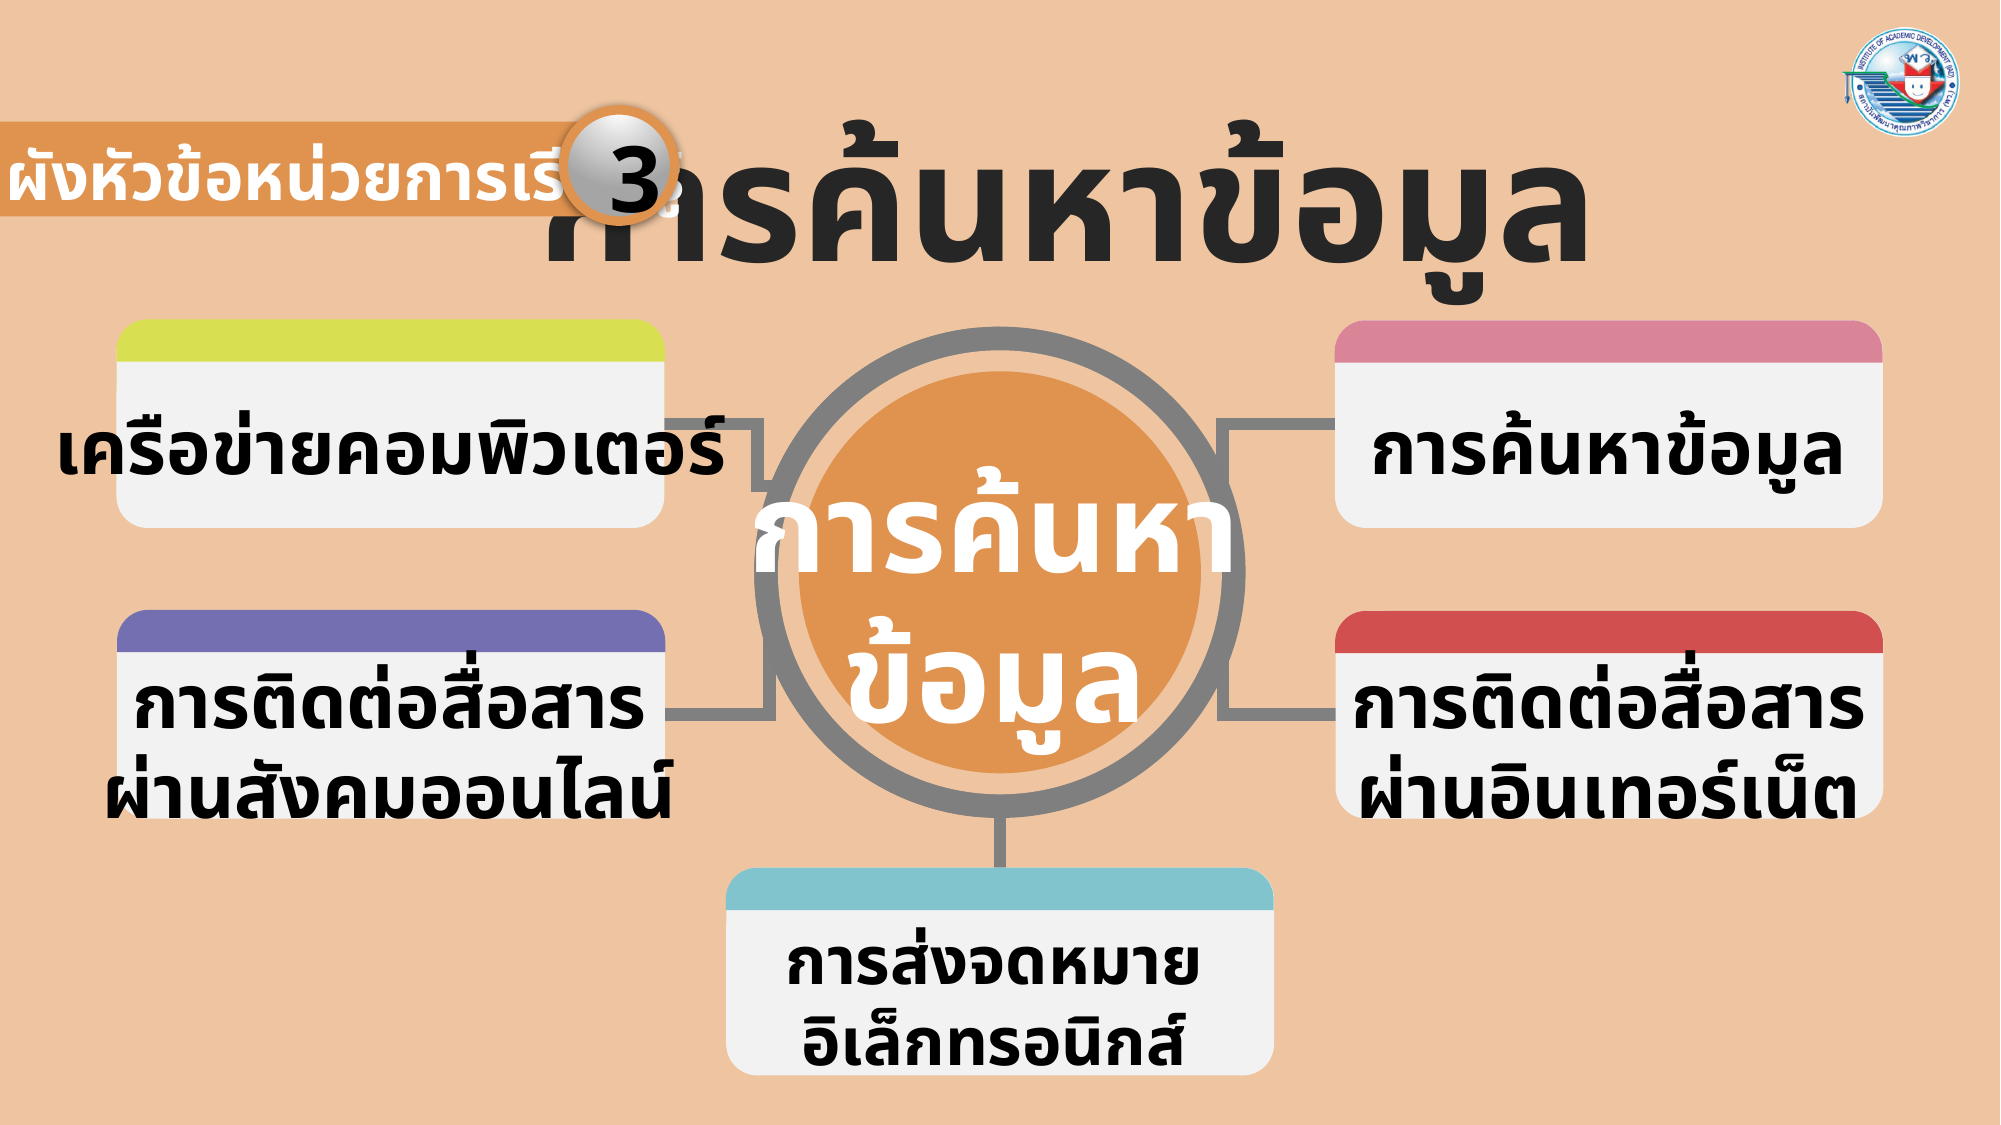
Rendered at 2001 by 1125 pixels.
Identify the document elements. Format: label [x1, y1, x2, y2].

picture [1884, 27, 1960, 137]
text_box [0, 0, 1884, 1088]
